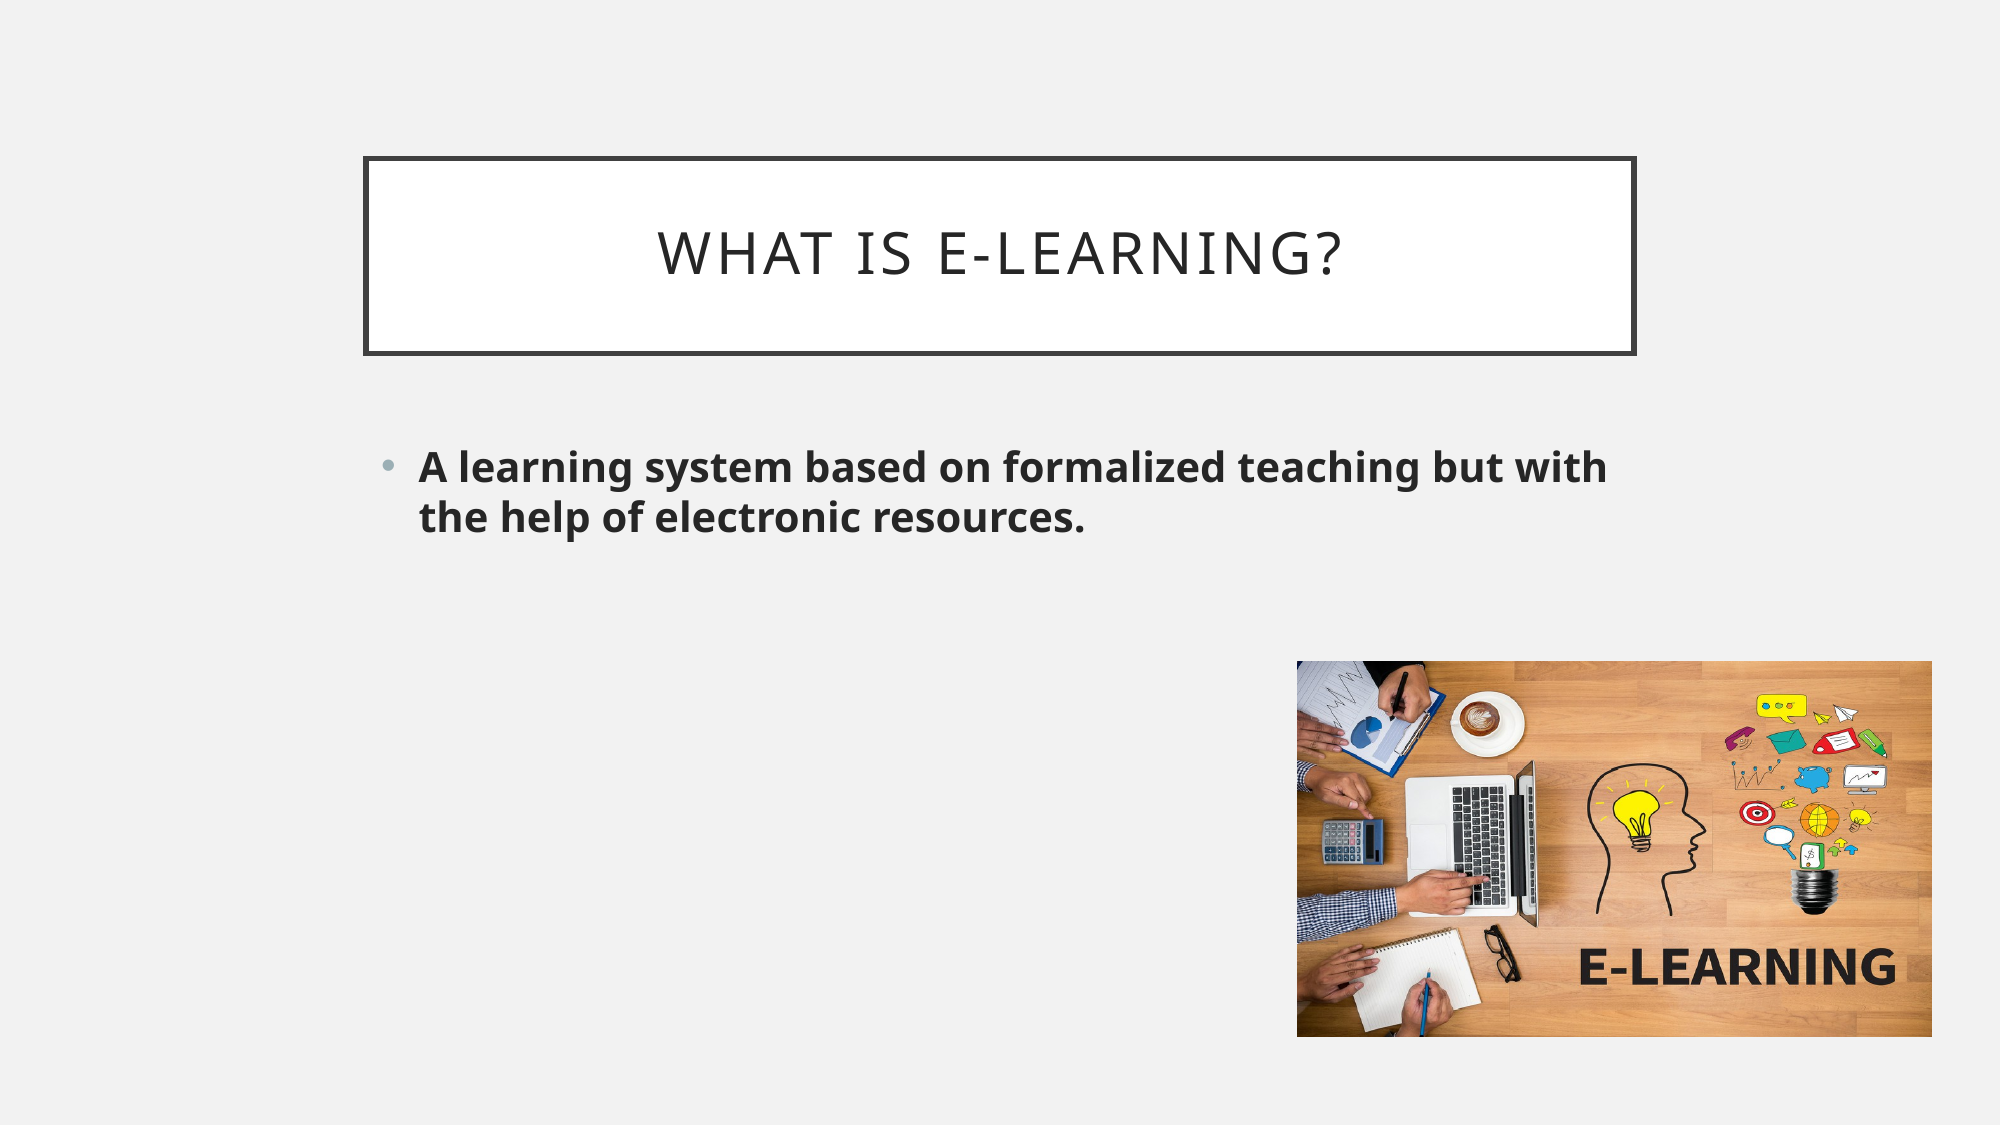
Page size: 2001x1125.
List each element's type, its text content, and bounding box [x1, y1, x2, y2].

picture [1297, 661, 1932, 1037]
list A learning system based on formalized teaching but with the help of electronic resources. [366, 432, 1634, 942]
title What is e-learning? [363, 156, 1637, 356]
